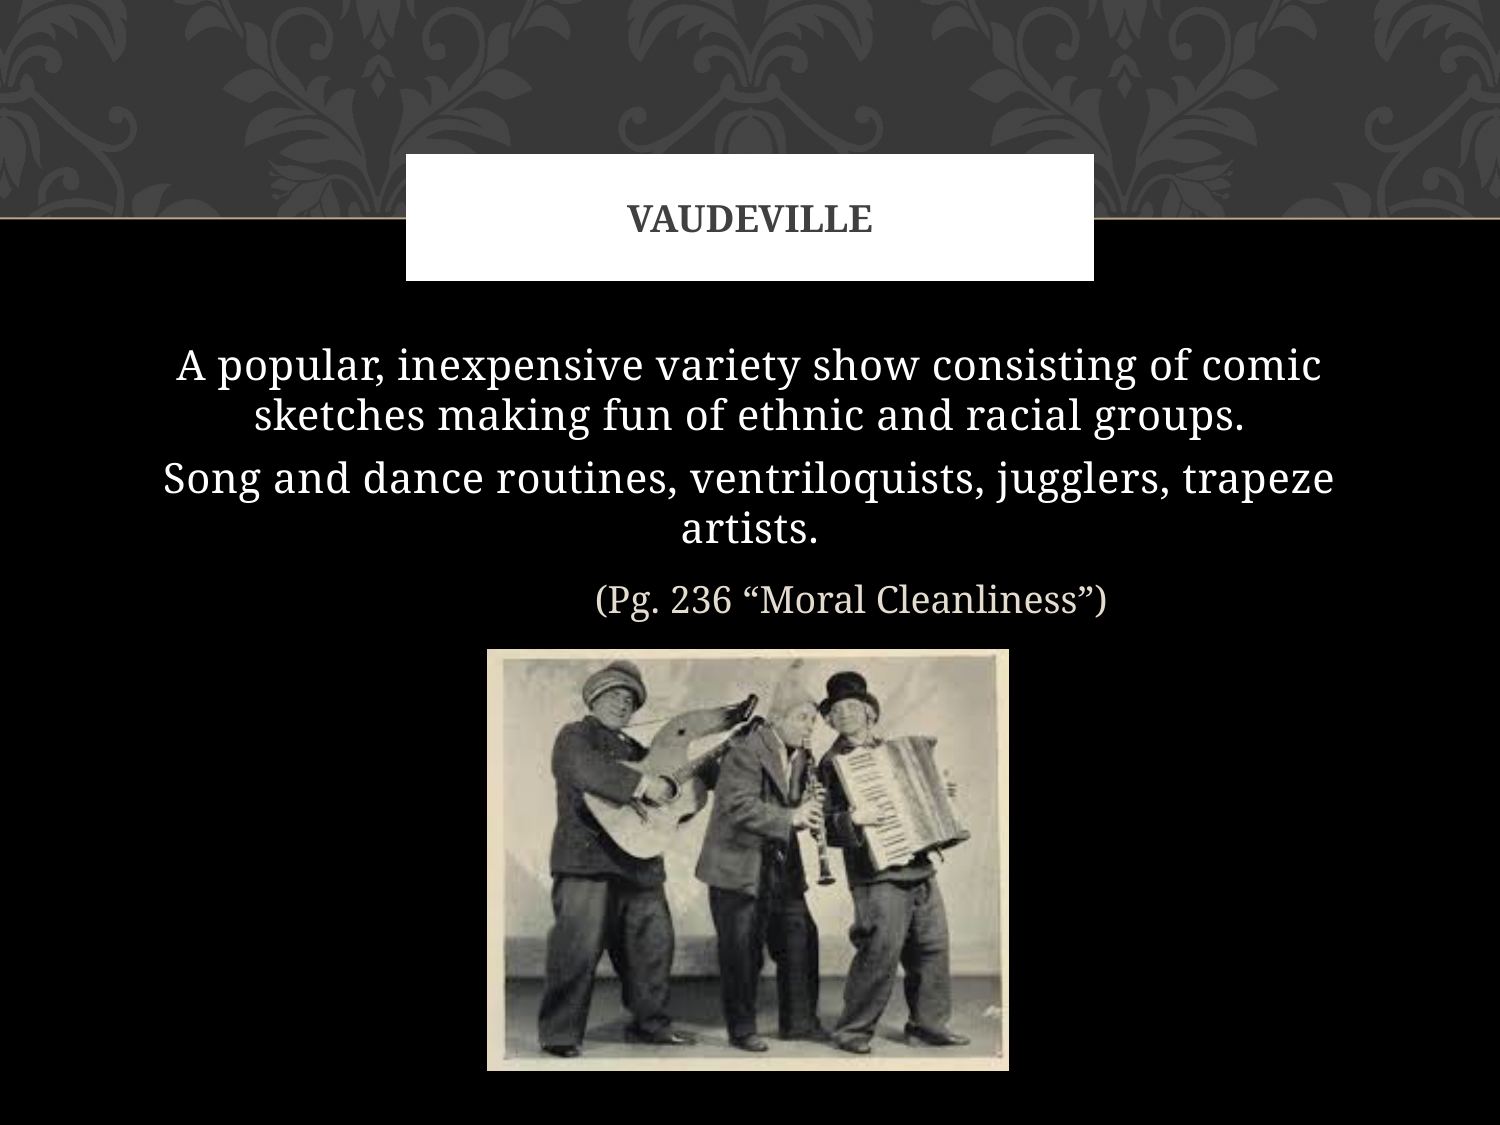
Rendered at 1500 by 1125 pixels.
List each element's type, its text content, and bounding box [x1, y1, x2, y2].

picture [487, 649, 1009, 1071]
title Vaudeville [406, 154, 1094, 281]
list A popular, inexpensive variety show consisting of comic sketches making fun of ethnic and racial groups. Song and dance routines, ventriloquists, jugglers, trapeze artists. (Pg. 236 “Moral Cleanliness”) [75, 331, 1425, 1000]
